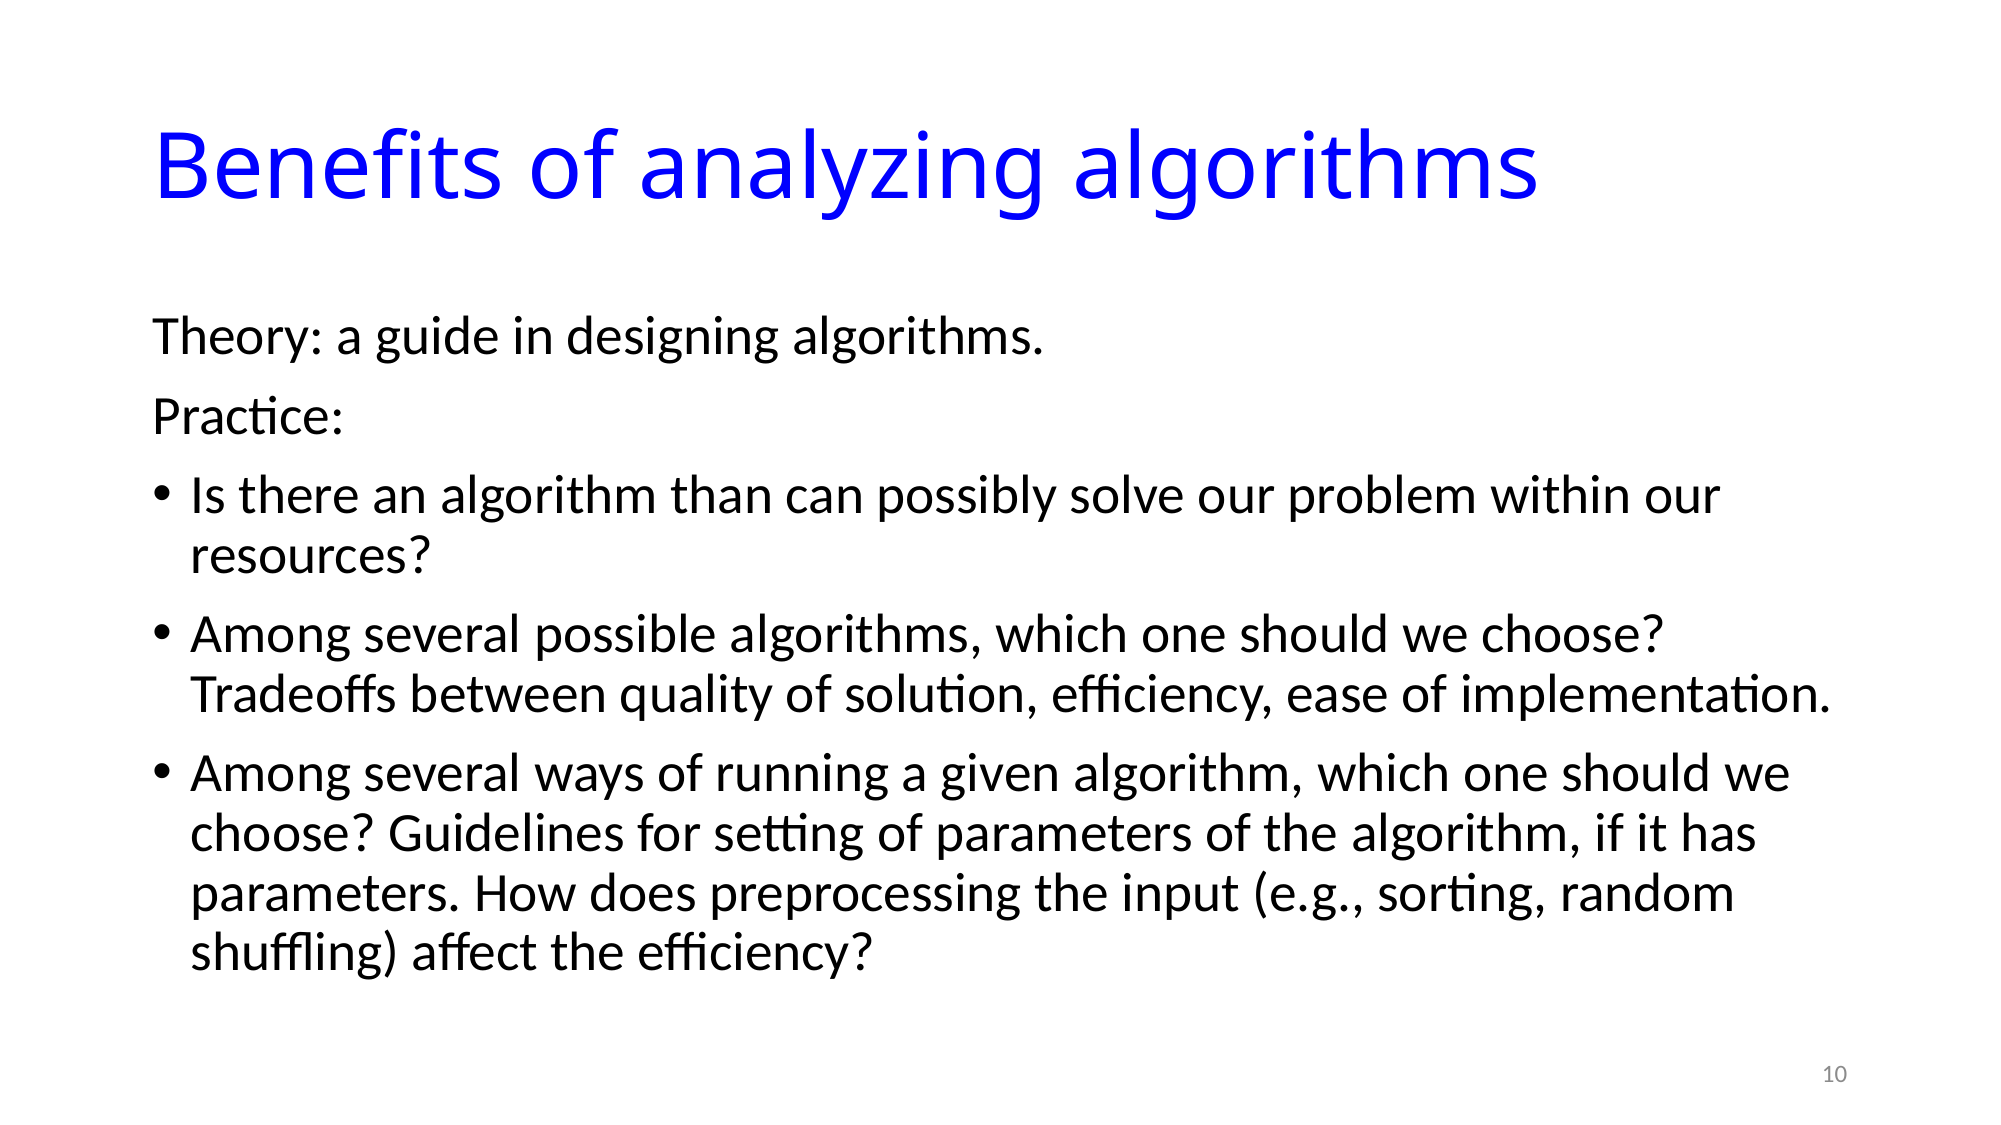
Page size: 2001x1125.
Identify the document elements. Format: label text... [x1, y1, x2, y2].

title Benefits of analyzing algorithms [137, 59, 1863, 278]
list Theory: a guide in designing algorithms. Practice: Is there an algorithm than can possibly solve our problem within our resources? Among several possible algorithms, which one should we choose? Tradeoffs between quality of solution, efficiency, ease of implementation. Among several ways of running a given algorithm, which one should we choose? Guidelines for setting of parameters of the algorithm, if it has parameters. How does preprocessing the input (e.g., sorting, random shuffling) affect the efficiency? [137, 299, 1863, 1014]
slide_number 10 [1412, 1042, 1863, 1103]
